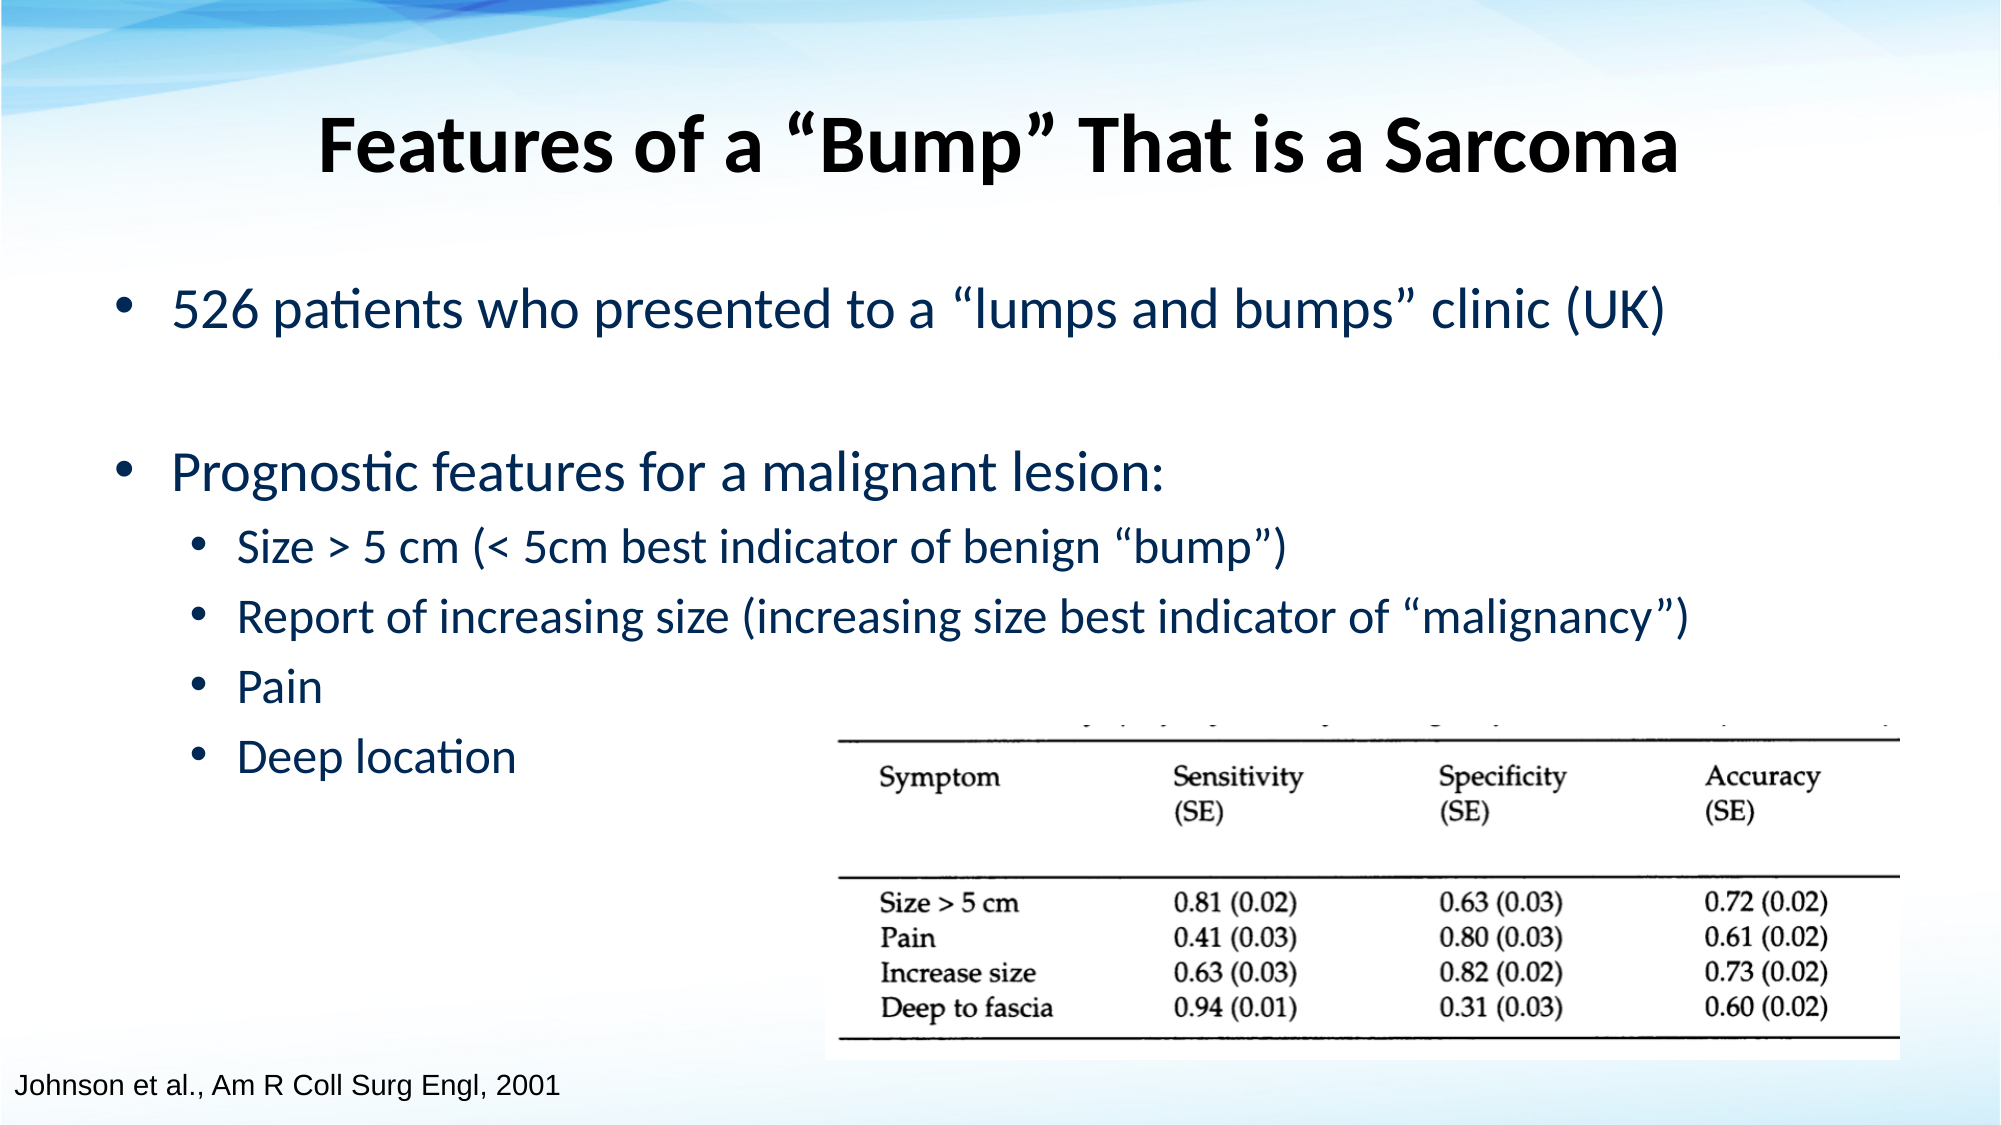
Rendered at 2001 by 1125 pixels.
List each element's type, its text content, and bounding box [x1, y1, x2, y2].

title Features of a “Bump” That is a Sarcoma [99, 45, 1900, 233]
picture [0, 0, 2001, 1125]
list 526 patients who presented to a “lumps and bumps” clinic (UK) Prognostic features for a malignant lesion: Size > 5 cm (< 5cm best indicator of benign “bump”) Report of increasing size (increasing size best indicator of “malignancy”) Pain Deep location [99, 262, 1900, 1005]
text_box Johnson et al., Am R Coll Surg Engl, 2001 [0, 1059, 577, 1109]
